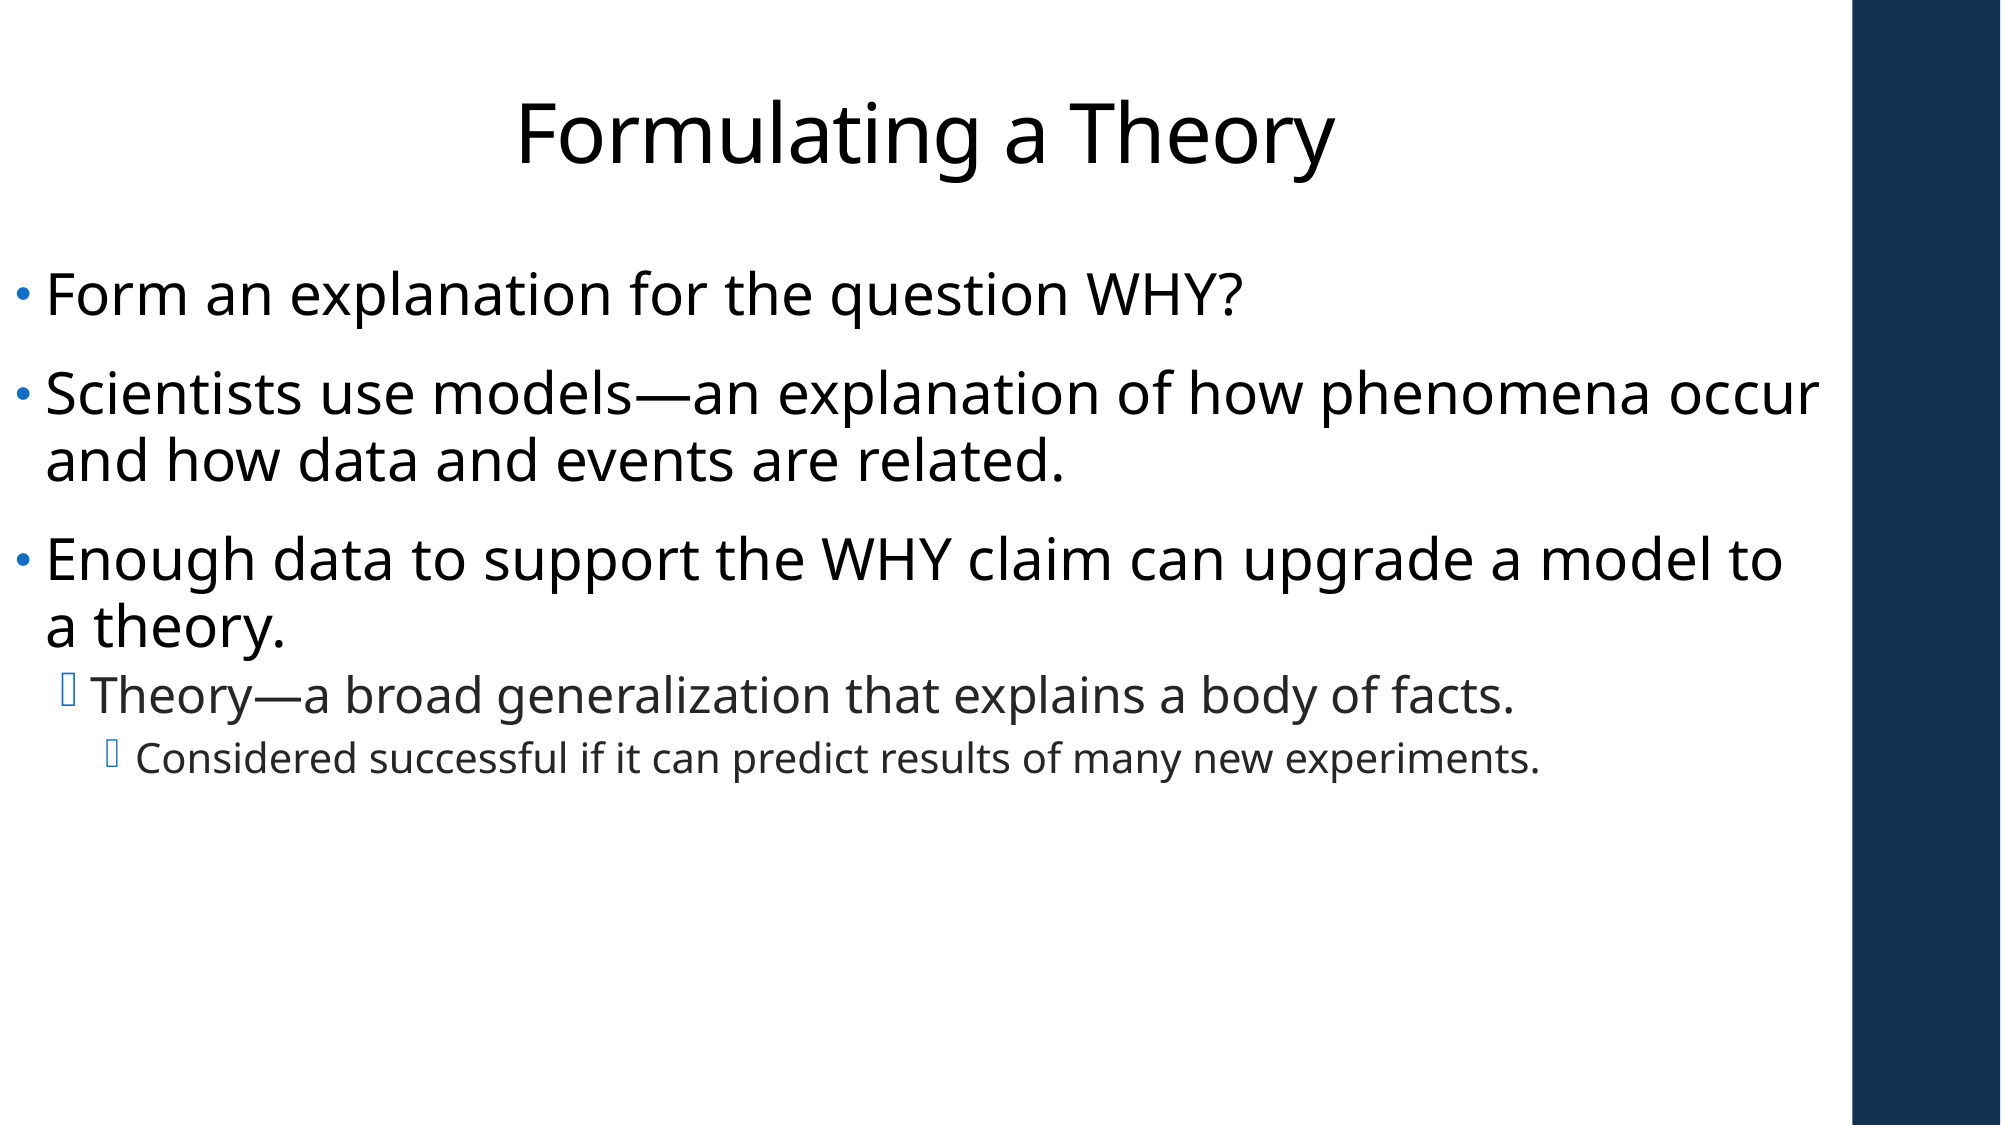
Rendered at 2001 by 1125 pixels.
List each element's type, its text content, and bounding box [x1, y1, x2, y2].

title Formulating a Theory [0, 60, 1852, 190]
list Form an explanation for the question WHY? Scientists use models—an explanation of how phenomena occur and how data and events are related. Enough data to support the WHY claim can upgrade a model to a theory. Theory—a broad generalization that explains a body of facts. Considered successful if it can predict results of many new experiments. [0, 254, 1852, 969]
